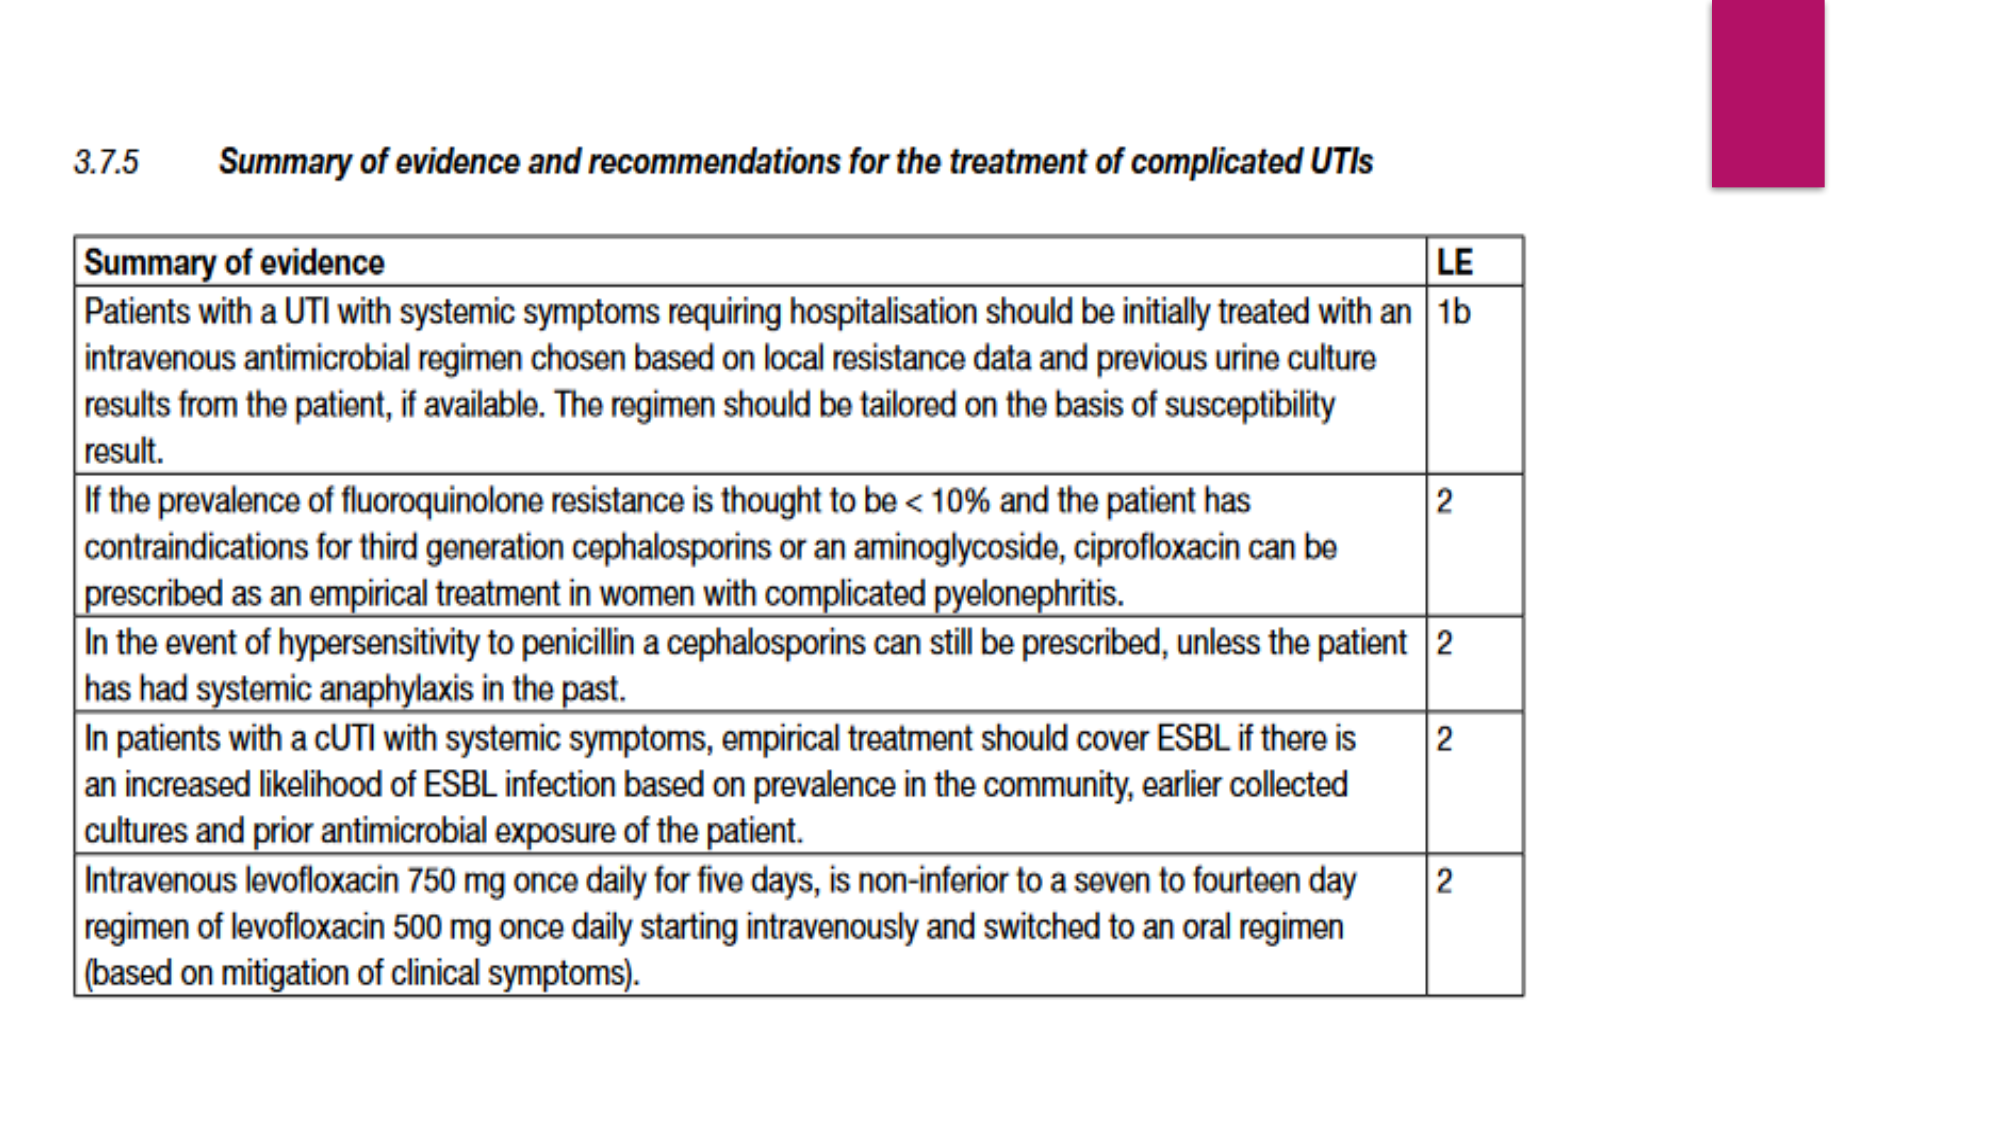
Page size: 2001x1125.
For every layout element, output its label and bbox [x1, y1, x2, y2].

picture [44, 138, 1555, 1100]
